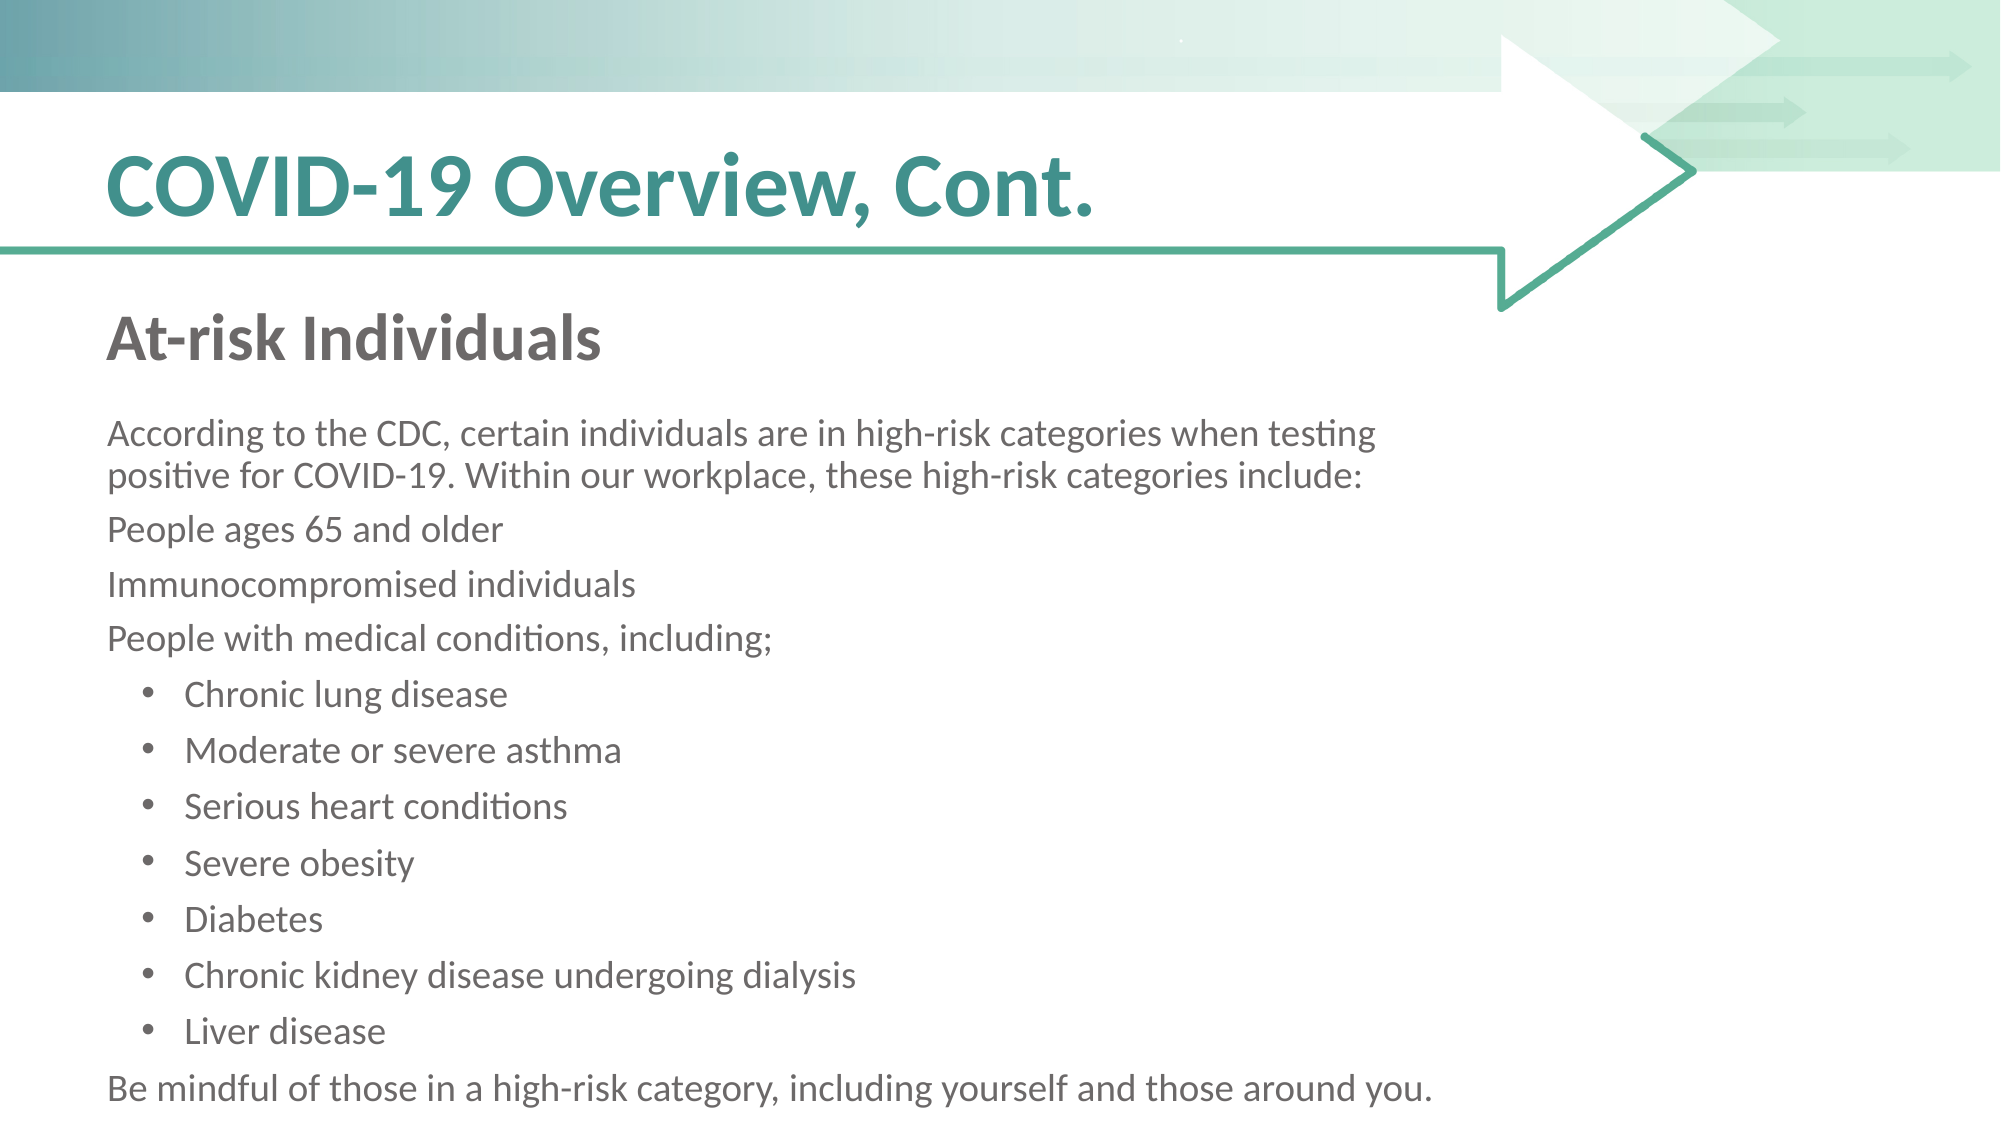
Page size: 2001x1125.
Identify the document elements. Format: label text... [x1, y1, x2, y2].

list At-risk Individuals [92, 295, 1492, 381]
list According to the CDC, certain individuals are in high-risk categories when testing positive for COVID-19. Within our workplace, these high-risk categories include: People ages 65 and older Immunocompromised individuals People with medical conditions, including; Chronic lung disease Moderate or severe asthma Serious heart conditions Severe obesity Diabetes Chronic kidney disease undergoing dialysis Liver disease Be mindful of those in a high-risk category, including yourself and those around you. [92, 405, 1492, 1125]
title COVID-19 Overview, Cont. [92, 129, 1818, 267]
picture [0, 0, 2001, 1125]
